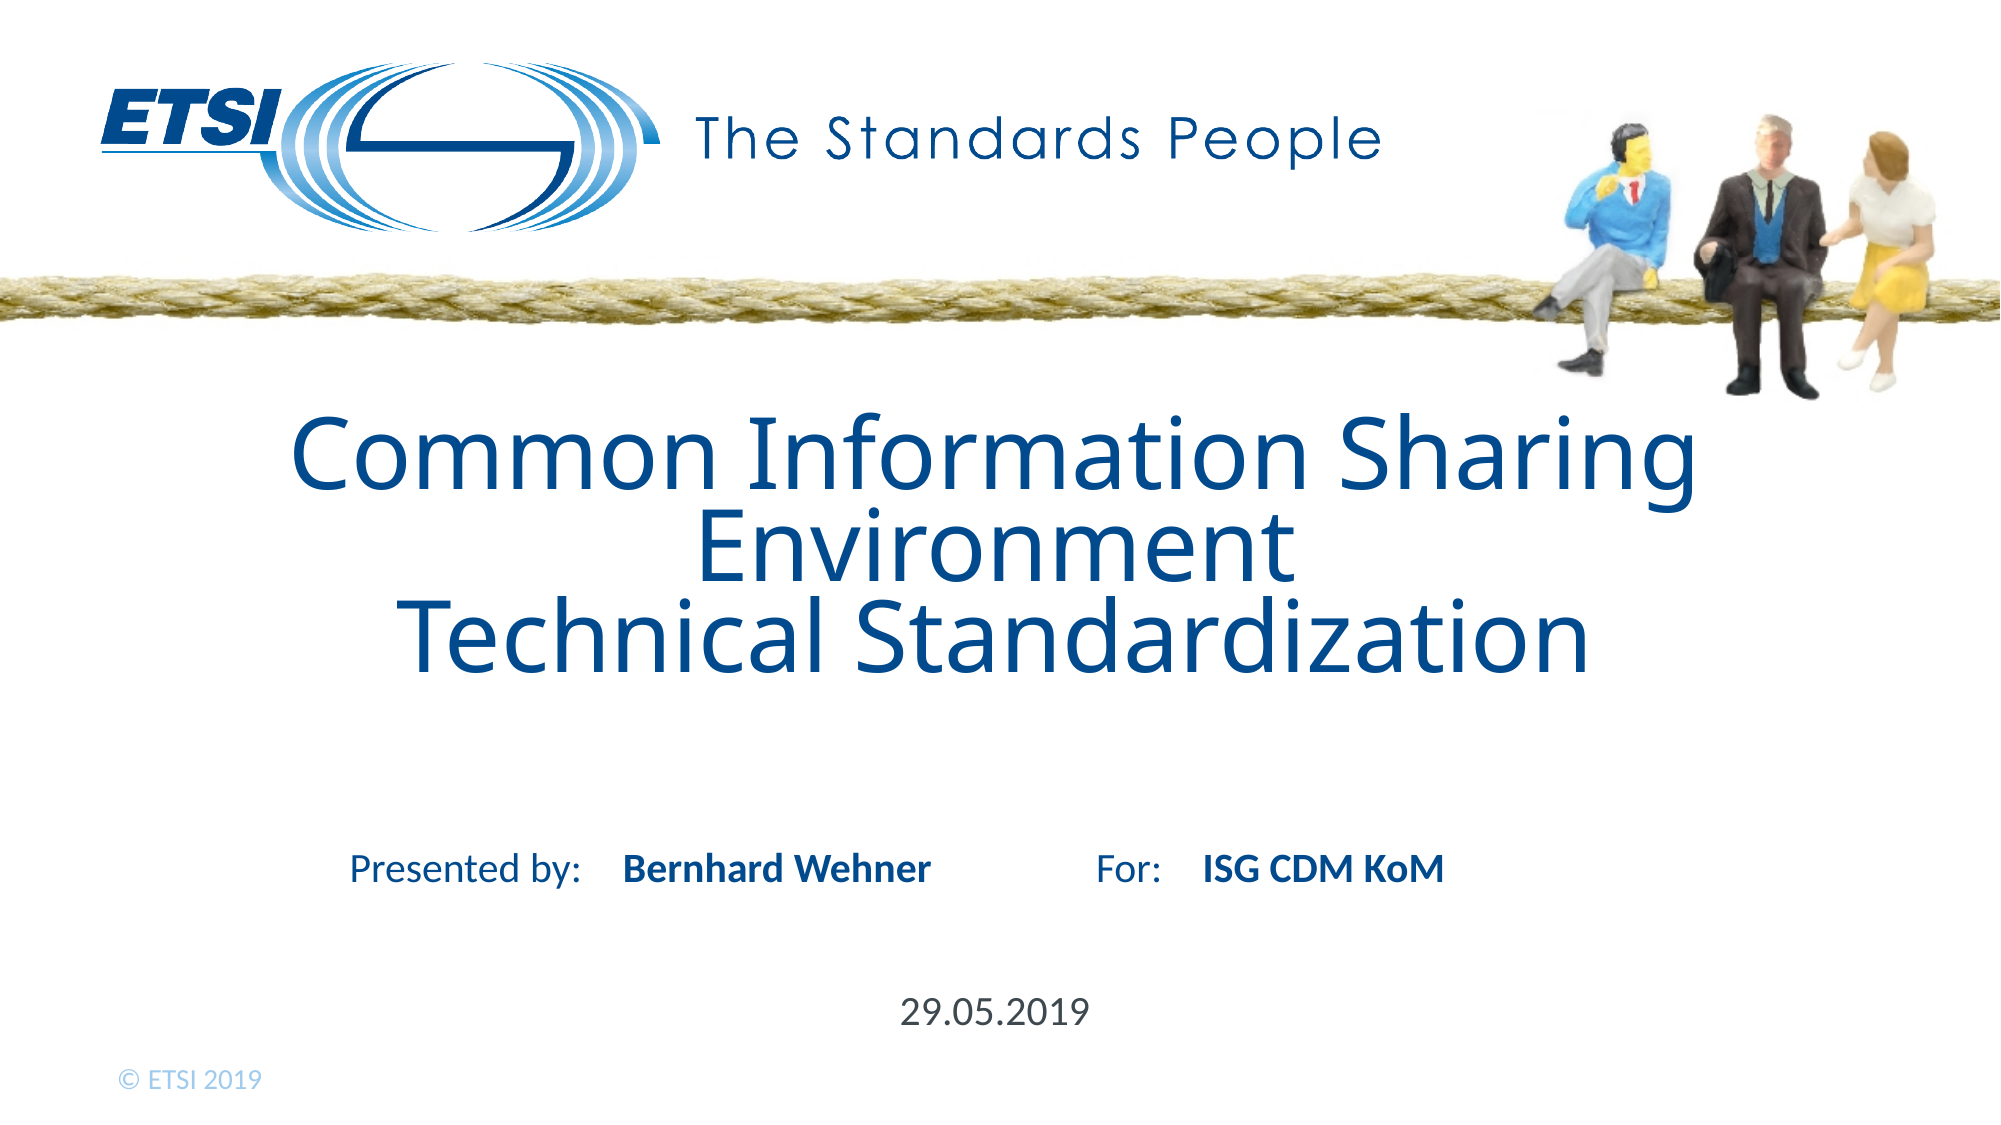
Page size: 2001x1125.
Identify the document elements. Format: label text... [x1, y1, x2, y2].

title Common Information Sharing Environment Technical Standardization [93, 483, 1898, 702]
list Bernhard Wehner [605, 831, 1078, 886]
list ISG CDM KoM [1184, 831, 1658, 886]
list 29.05.2019 [827, 975, 1163, 1035]
picture [0, 63, 2000, 410]
